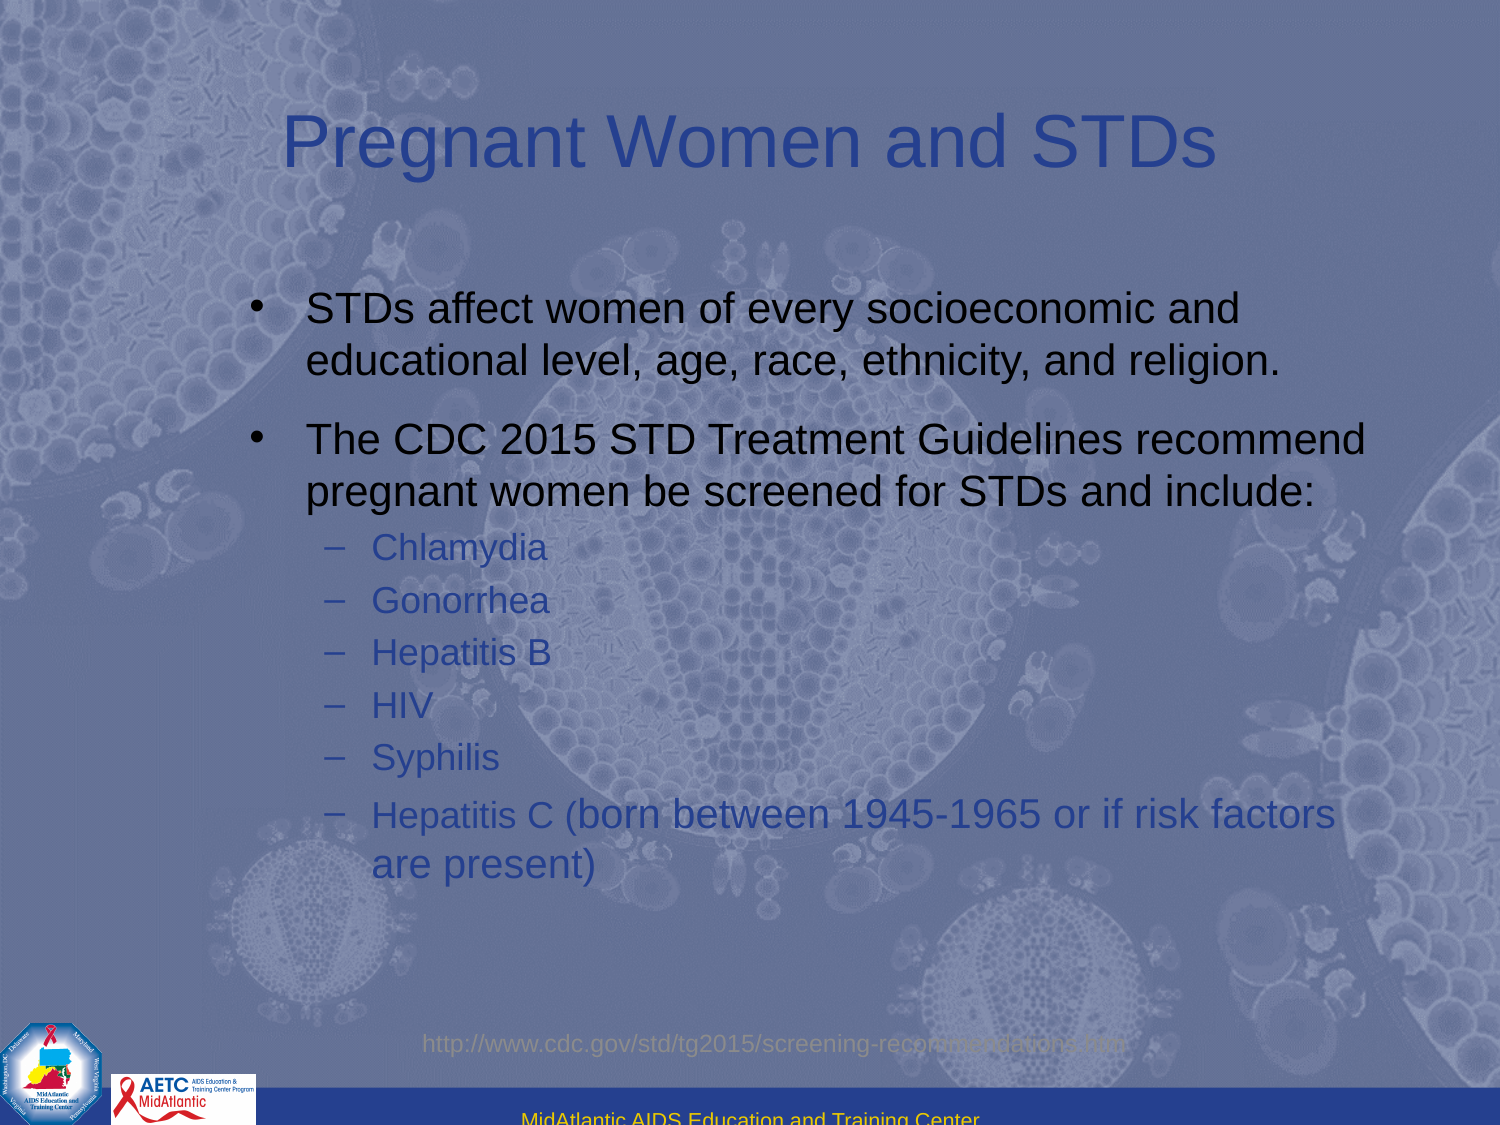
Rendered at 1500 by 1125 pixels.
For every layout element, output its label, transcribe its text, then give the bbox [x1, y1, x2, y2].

picture [0, 0, 1500, 1125]
list STDs affect women of every socioeconomic and educational level, age, race, ethnicity, and religion. The CDC 2015 STD Treatment Guidelines recommend pregnant women be screened for STDs and include: Chlamydia Gonorrhea Hepatitis B HIV Syphilis Hepatitis C (born between 1945-1965 or if risk factors are present) [234, 271, 1400, 988]
footer http://www.cdc.gov/std/tg2015/screening-recommendations.htm [125, 1012, 1425, 1073]
title Pregnant Women and STDs [206, 50, 1294, 225]
